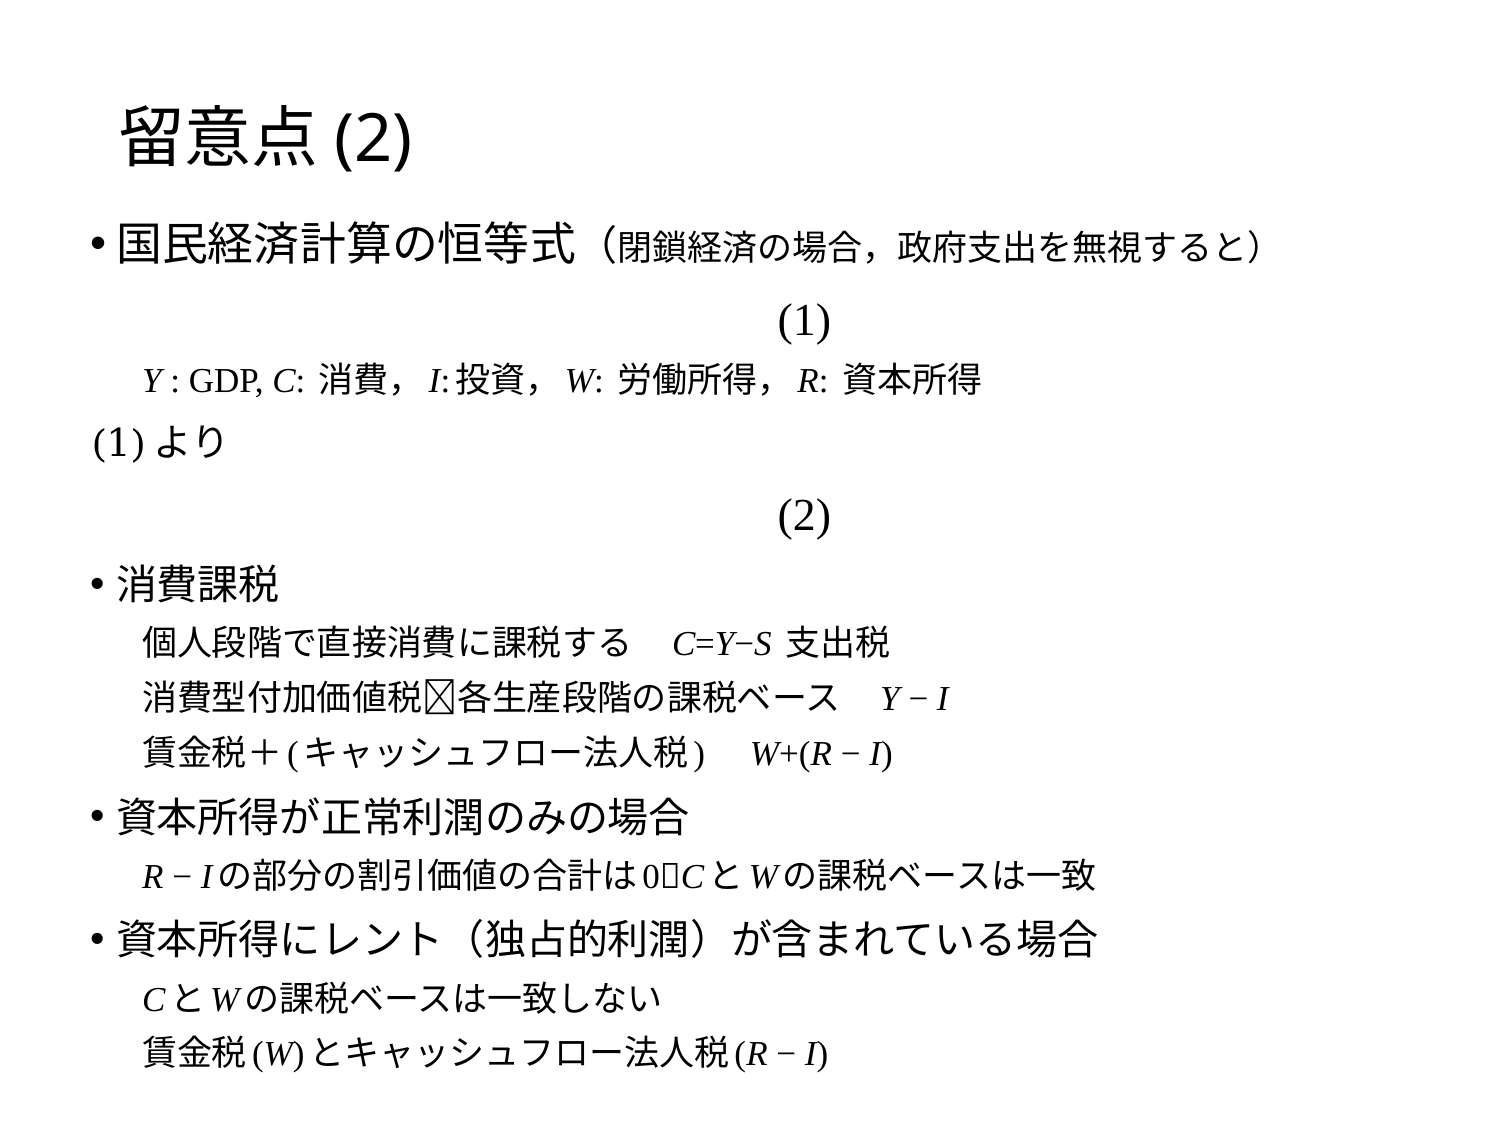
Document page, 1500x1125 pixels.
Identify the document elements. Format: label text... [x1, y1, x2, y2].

title 留意点(2) [103, 59, 1397, 220]
